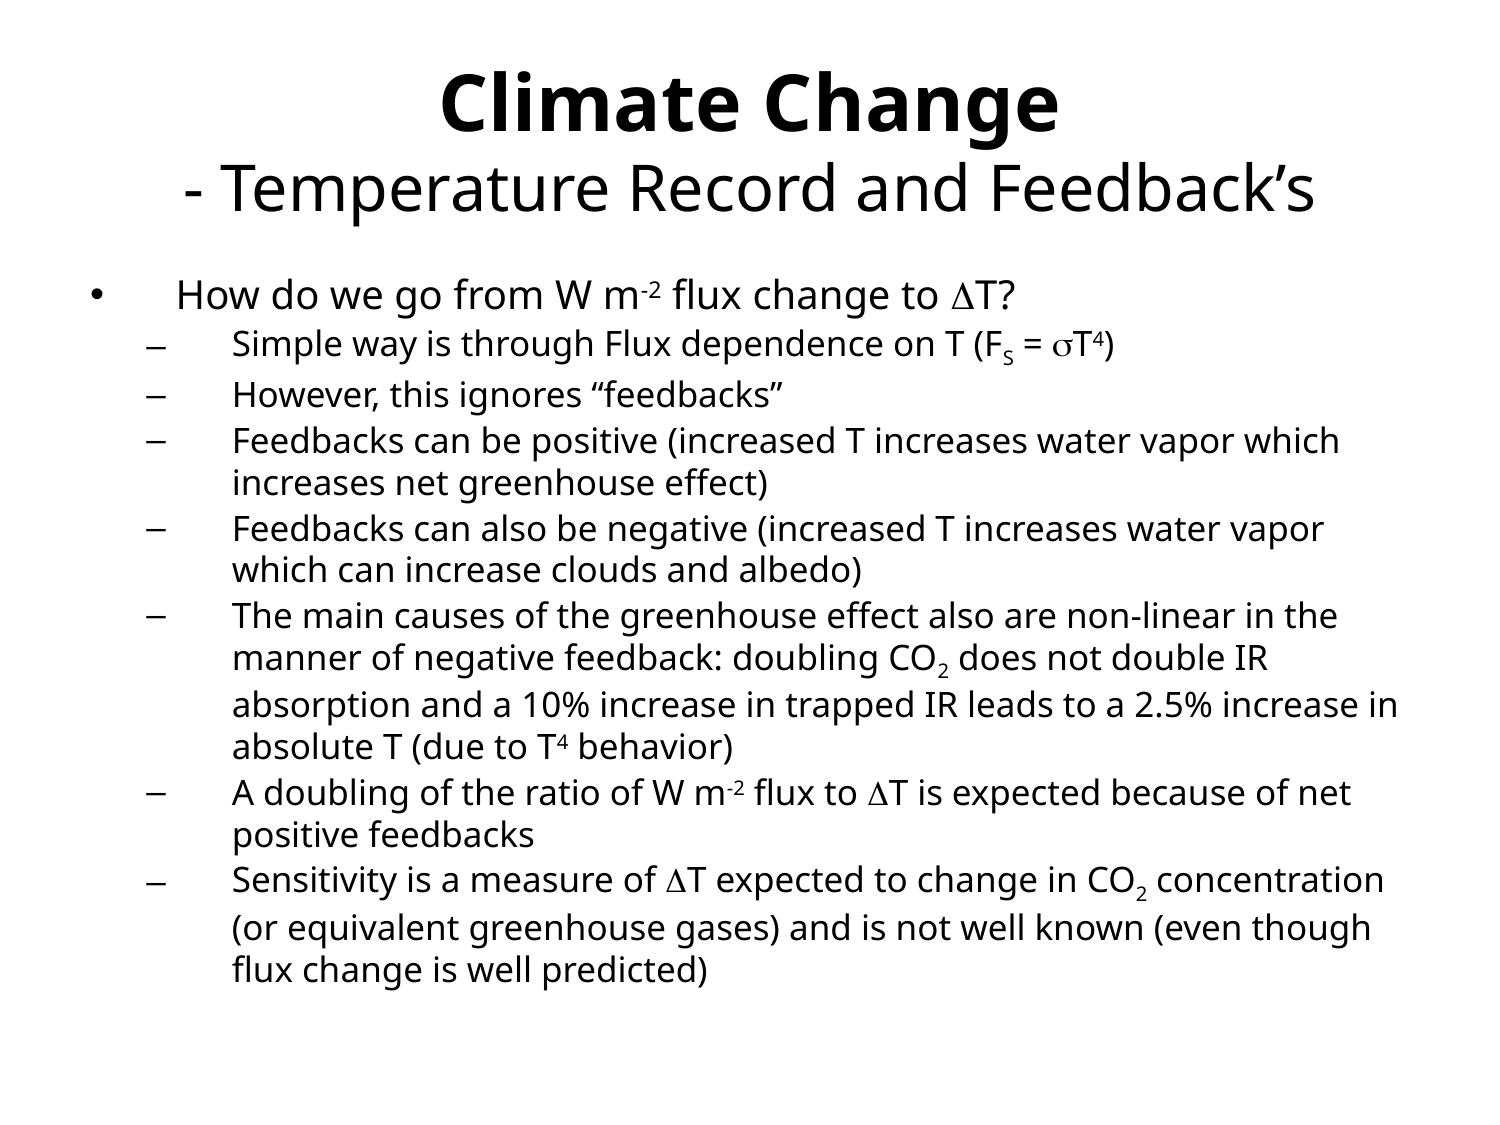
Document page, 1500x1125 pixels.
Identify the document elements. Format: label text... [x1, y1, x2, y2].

title Climate Change - Temperature Record and Feedback’s [75, 45, 1425, 233]
list How do we go from W m-2 flux change to DT? Simple way is through Flux dependence on T (FS = sT4) However, this ignores “feedbacks” Feedbacks can be positive (increased T increases water vapor which increases net greenhouse effect) Feedbacks can also be negative (increased T increases water vapor which can increase clouds and albedo) The main causes of the greenhouse effect also are non-linear in the manner of negative feedback: doubling CO2 does not double IR absorption and a 10% increase in trapped IR leads to a 2.5% increase in absolute T (due to T4 behavior) A doubling of the ratio of W m-2 flux to DT is expected because of net positive feedbacks Sensitivity is a measure of DT expected to change in CO2 concentration (or equivalent greenhouse gases) and is not well known (even though flux change is well predicted) [75, 262, 1425, 1005]
